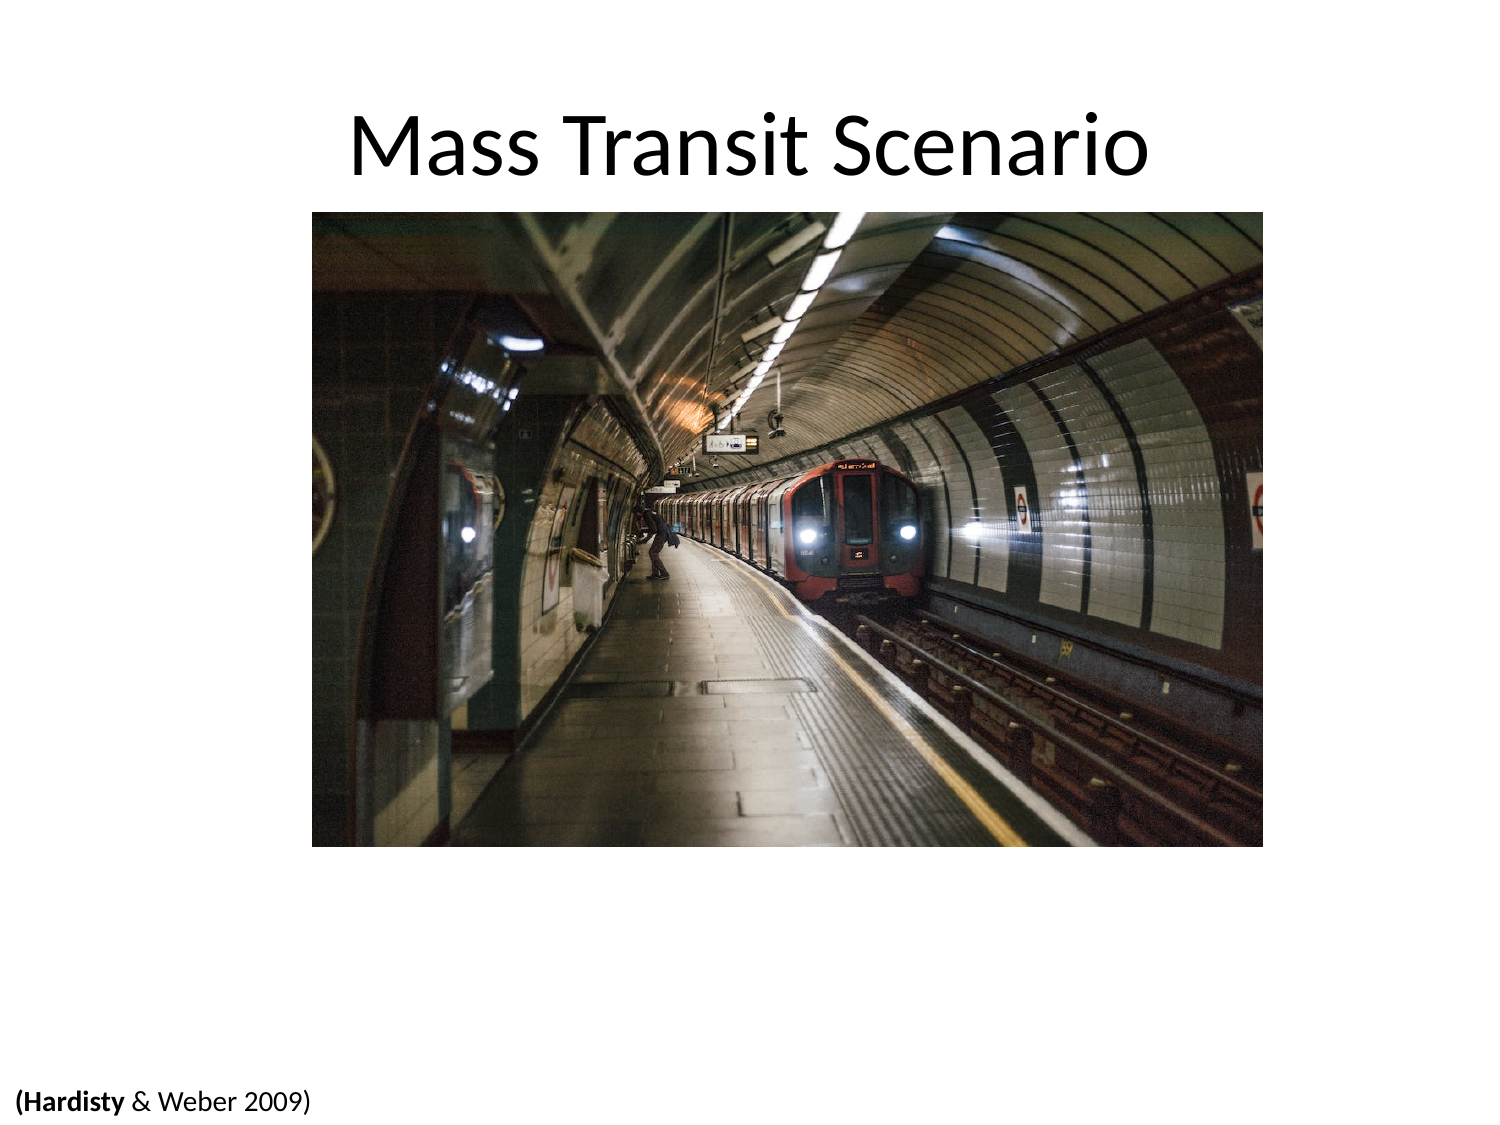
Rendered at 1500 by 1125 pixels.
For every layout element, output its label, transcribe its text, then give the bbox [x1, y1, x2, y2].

picture [312, 212, 1263, 847]
text_box (Hardisty & Weber 2009) [0, 1074, 975, 1125]
title Mass Transit Scenario [75, 45, 1425, 233]
